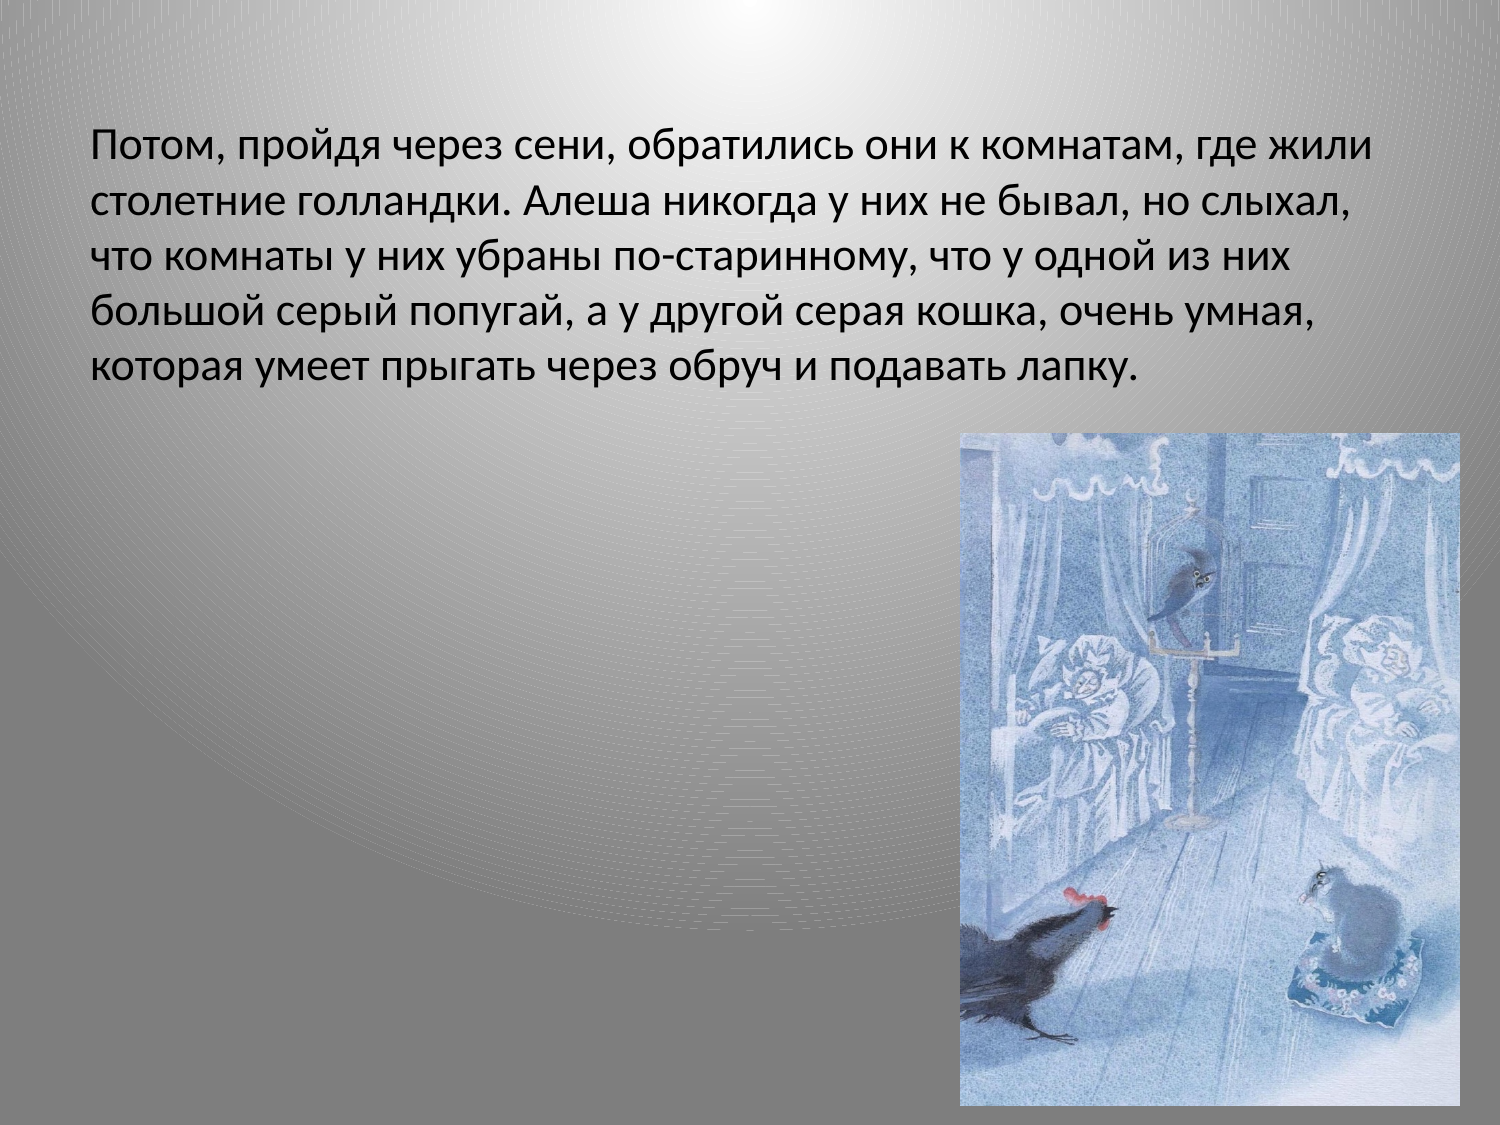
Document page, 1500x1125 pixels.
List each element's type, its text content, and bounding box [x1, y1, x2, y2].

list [960, 433, 1460, 1106]
title Потом, пройдя через сени, обратились они к комнатам, где жили столетние голландки. Алеша никогда у них не бывал, но слыхал, что комнаты у них убраны по-старинному, что у одной из них большой серый попугай, а у другой серая кошка, очень умная, которая умеет прыгать через обруч и подавать лапку. [75, 105, 1425, 399]
